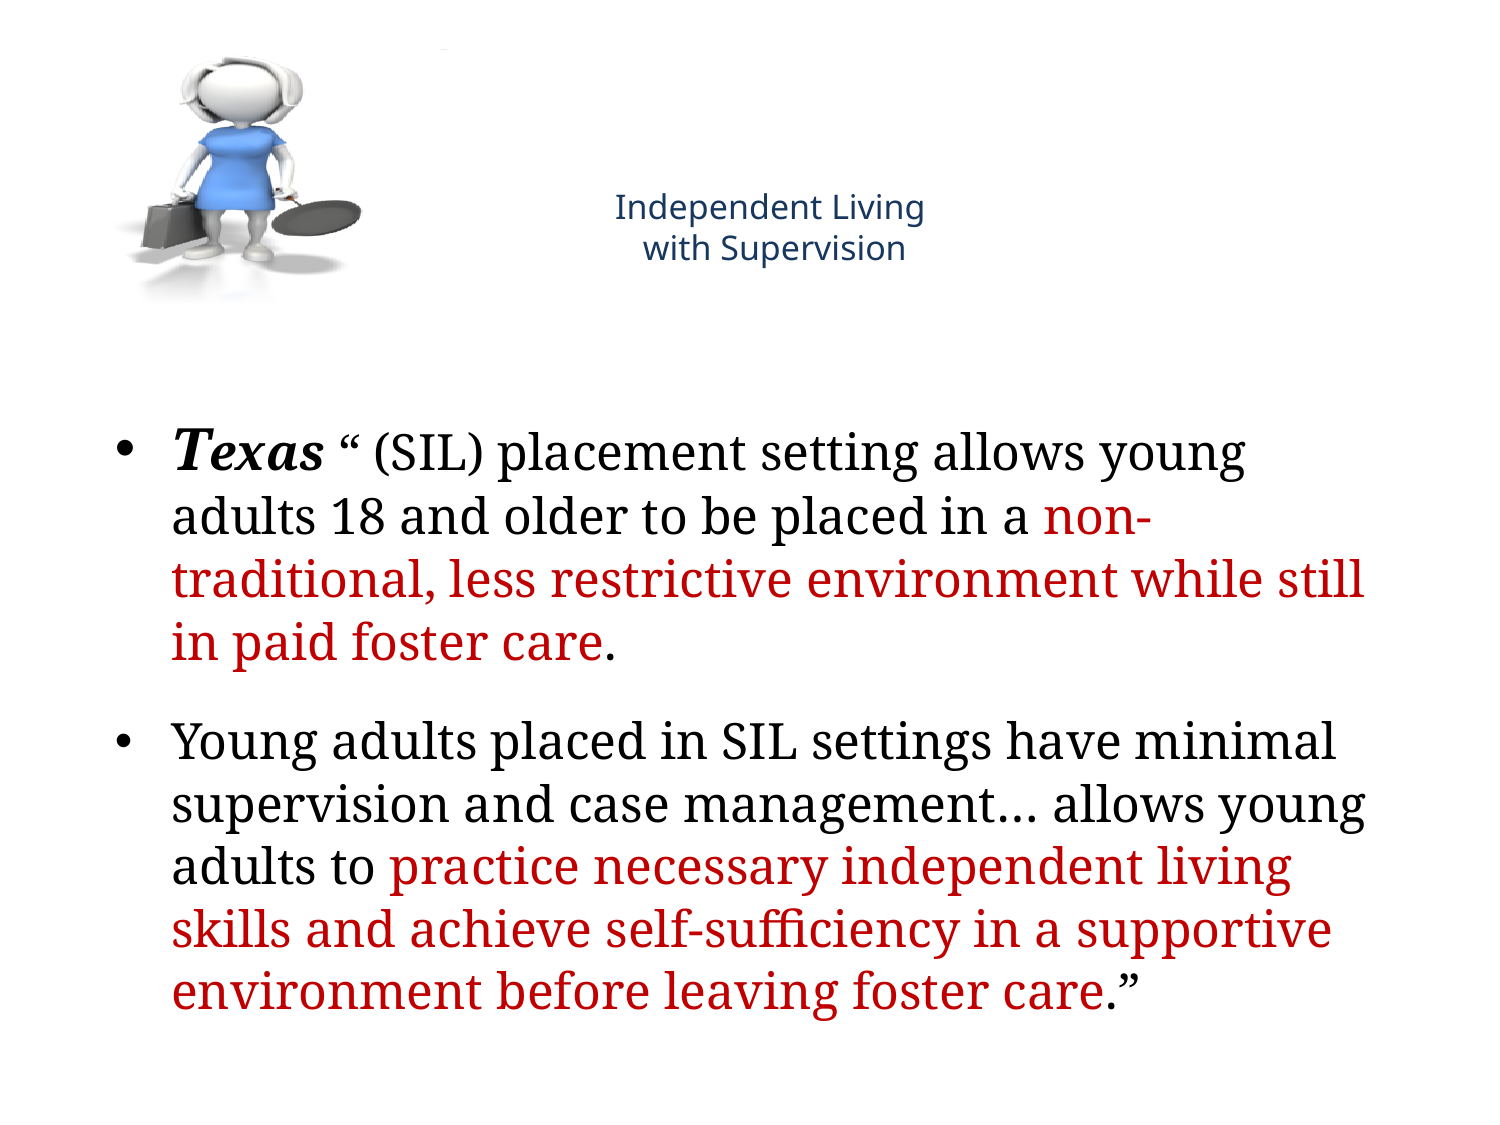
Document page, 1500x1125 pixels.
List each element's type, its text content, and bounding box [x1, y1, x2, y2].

list Texas “ (SIL) placement setting allows young adults 18 and older to be placed in a non-traditional, less restrictive environment while still in paid foster care. Young adults placed in SIL settings have minimal supervision and case management… allows young adults to practice necessary independent living skills and achieve self-sufficiency in a supportive environment before leaving foster care.” [99, 412, 1400, 1050]
picture [49, 49, 455, 305]
title Independent Living with Supervision [459, 177, 1175, 275]
